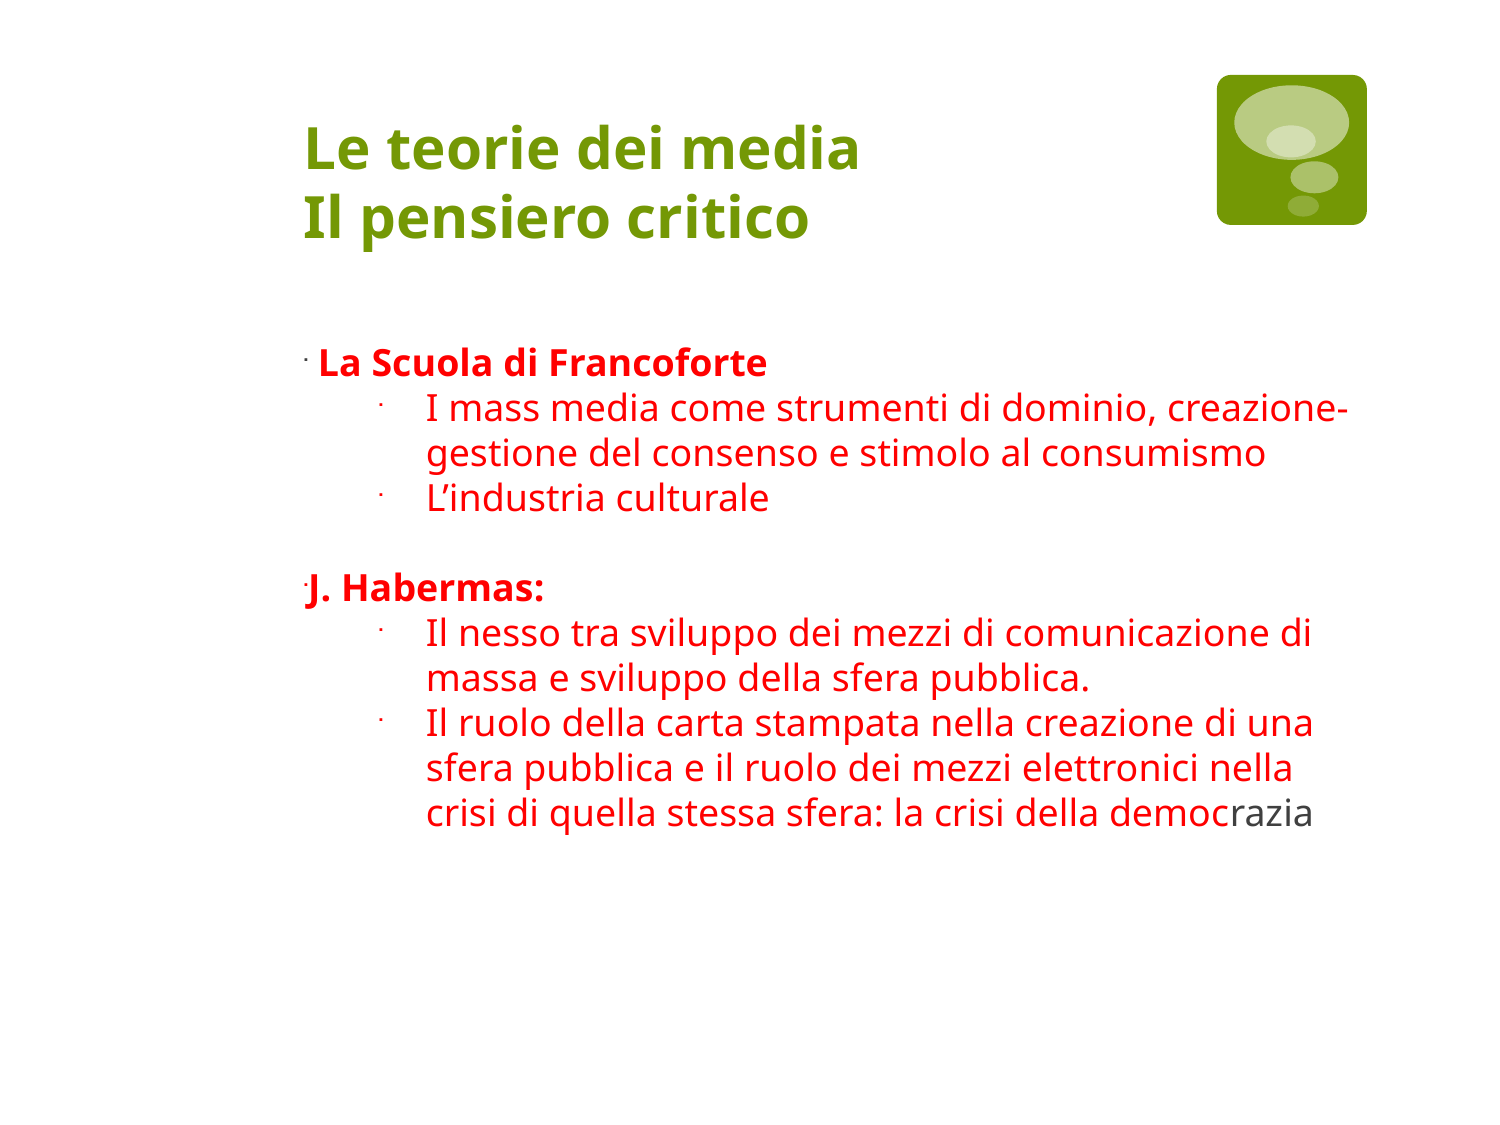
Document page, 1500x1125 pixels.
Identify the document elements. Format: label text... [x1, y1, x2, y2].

text_box Le teorie dei media Il pensiero critico [289, 112, 1374, 259]
text_box La Scuola di Francoforte I mass media come strumenti di dominio, creazione-gestione del consenso e stimolo al consumismo L’industria culturale J. Habermas: Il nesso tra sviluppo dei mezzi di comunicazione di massa e sviluppo della sfera pubblica. Il ruolo della carta stampata nella creazione di una sfera pubblica e il ruolo dei mezzi elettronici nella crisi di quella stessa sfera: la crisi della democrazia [289, 331, 1374, 1005]
